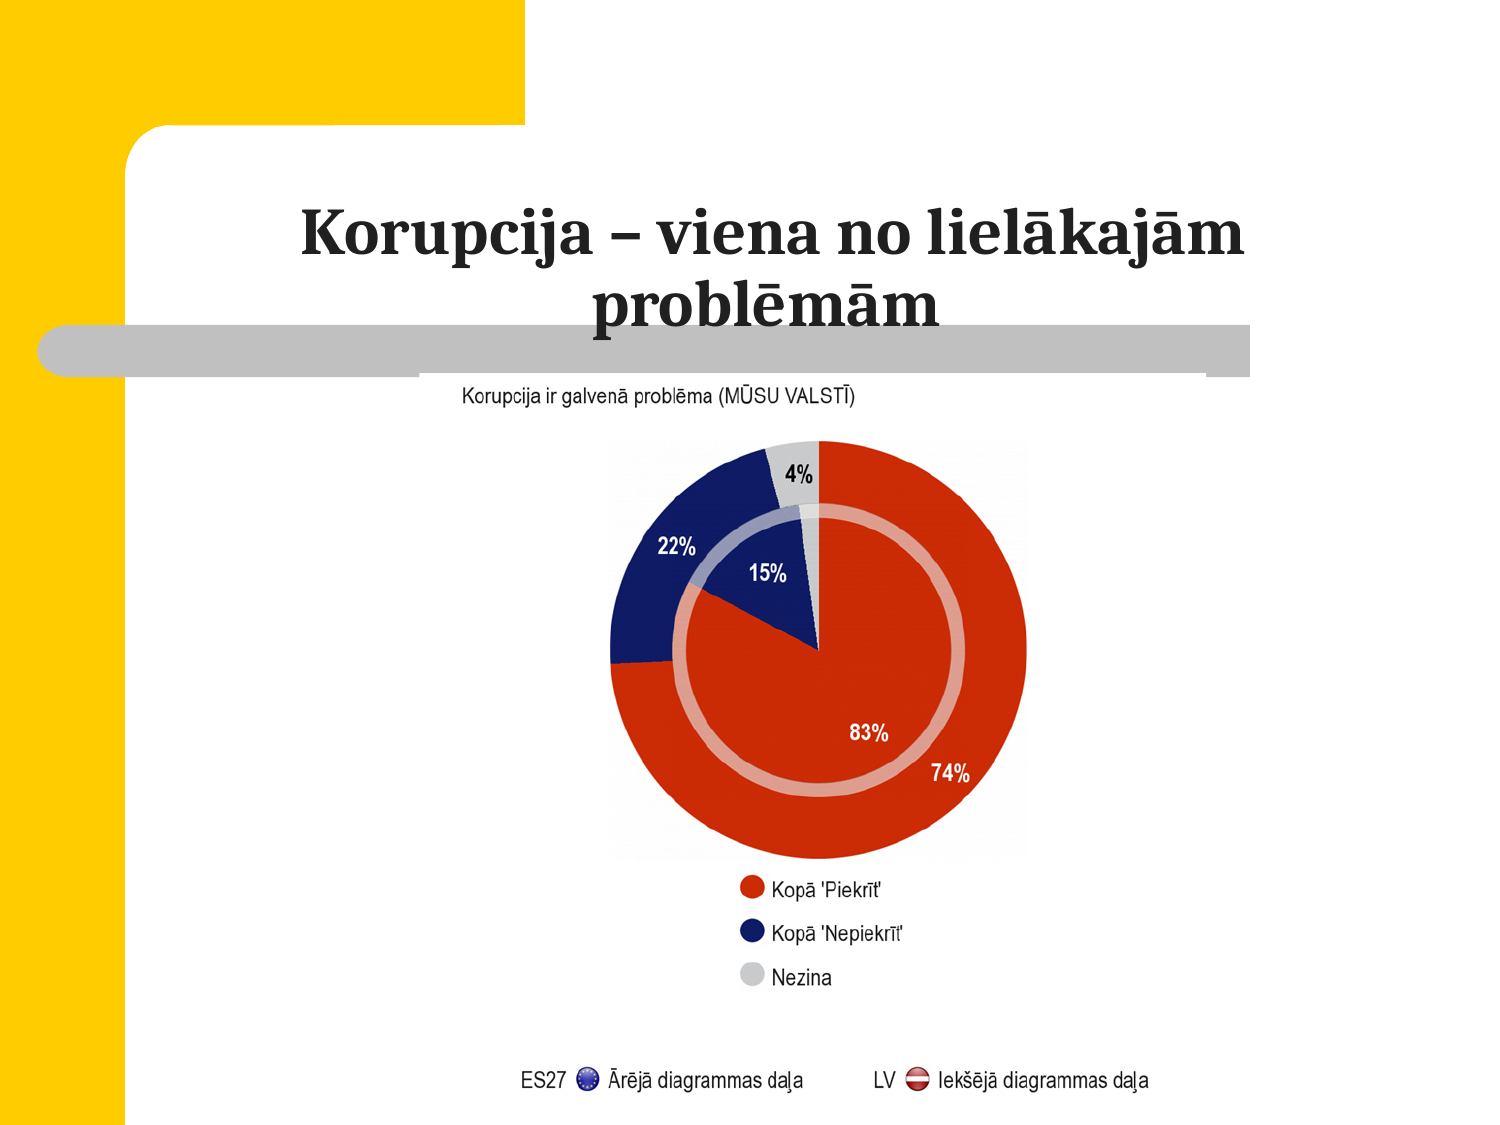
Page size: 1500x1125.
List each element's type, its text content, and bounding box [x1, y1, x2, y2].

title Korupcija – viena no lielākajām problēmām [123, 160, 1424, 349]
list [418, 373, 1207, 1096]
